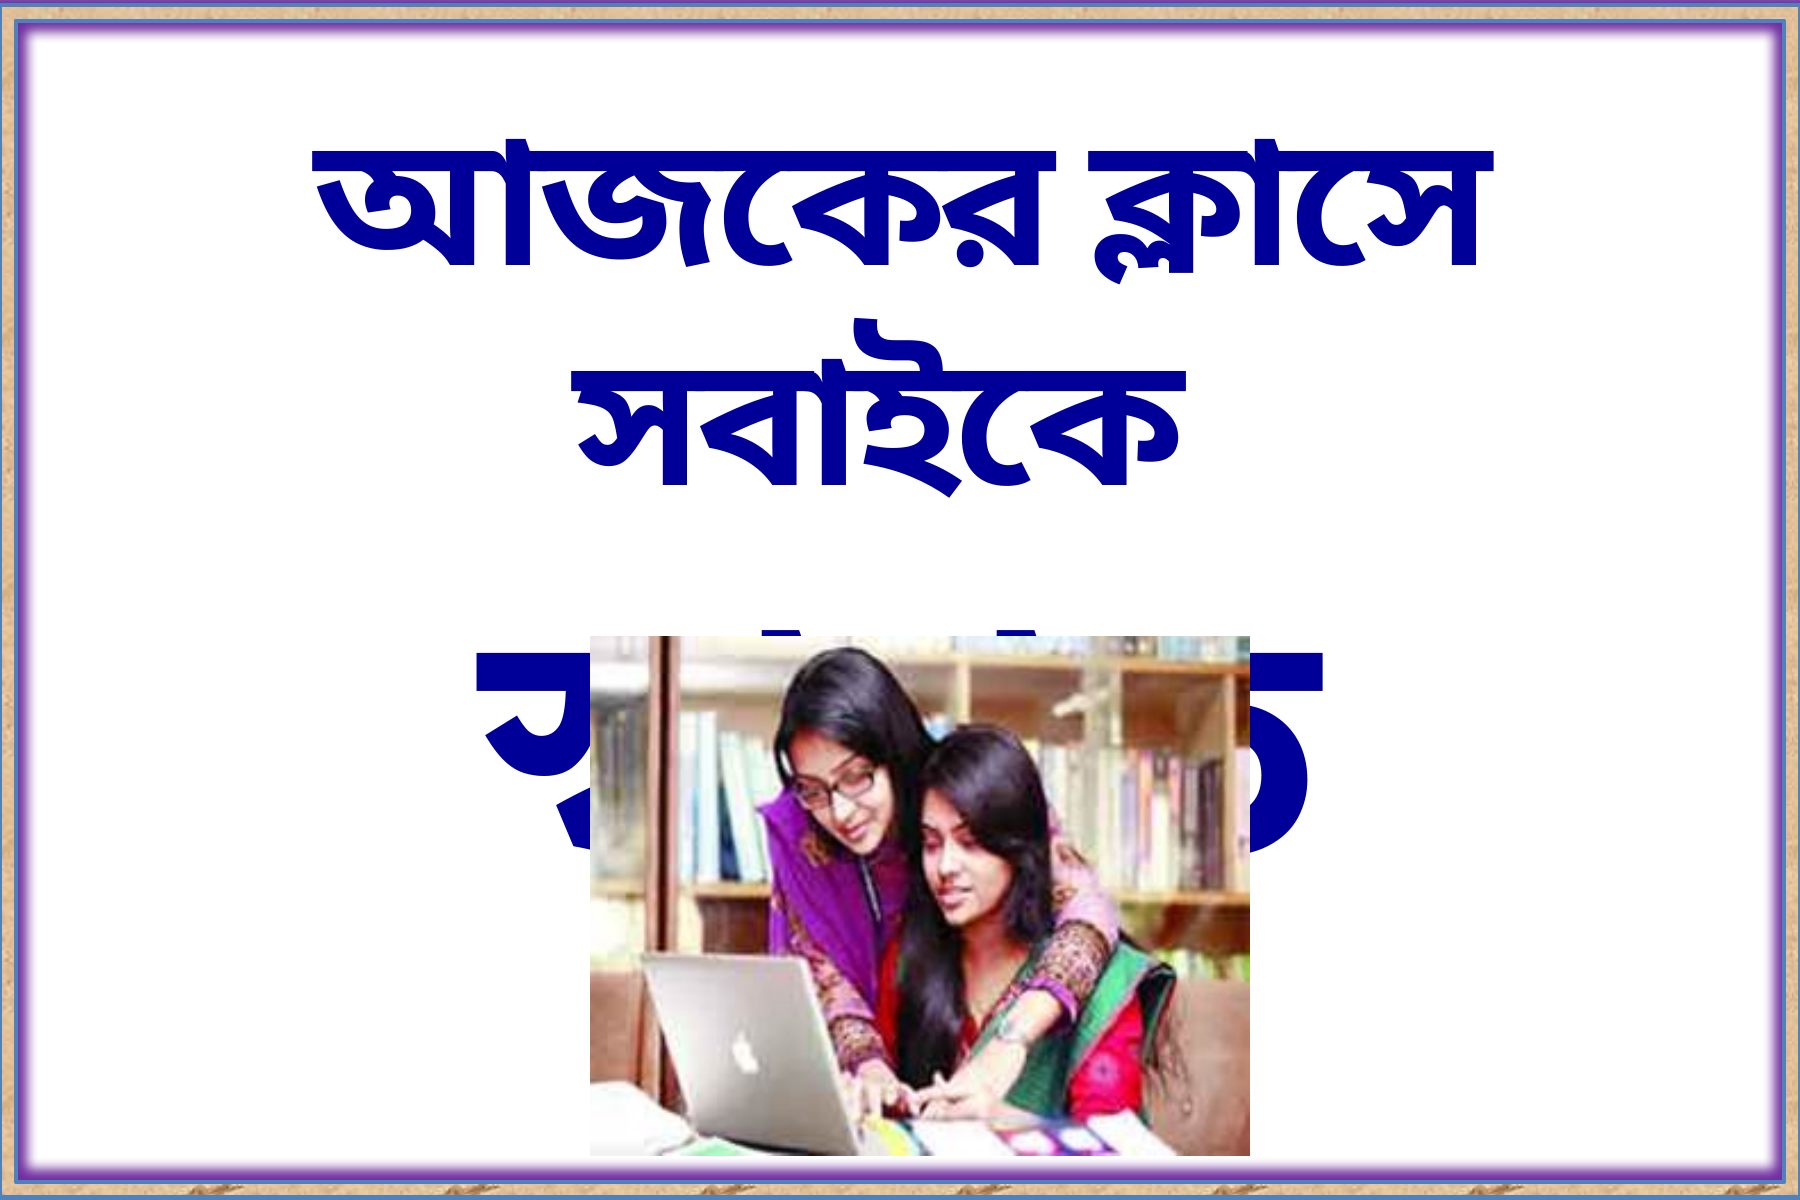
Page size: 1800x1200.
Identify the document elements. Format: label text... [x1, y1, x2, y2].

text_box আজকের ক্লাসে সবাইকে স্বাগত [62, 75, 1738, 945]
picture [2, 7, 1798, 1195]
